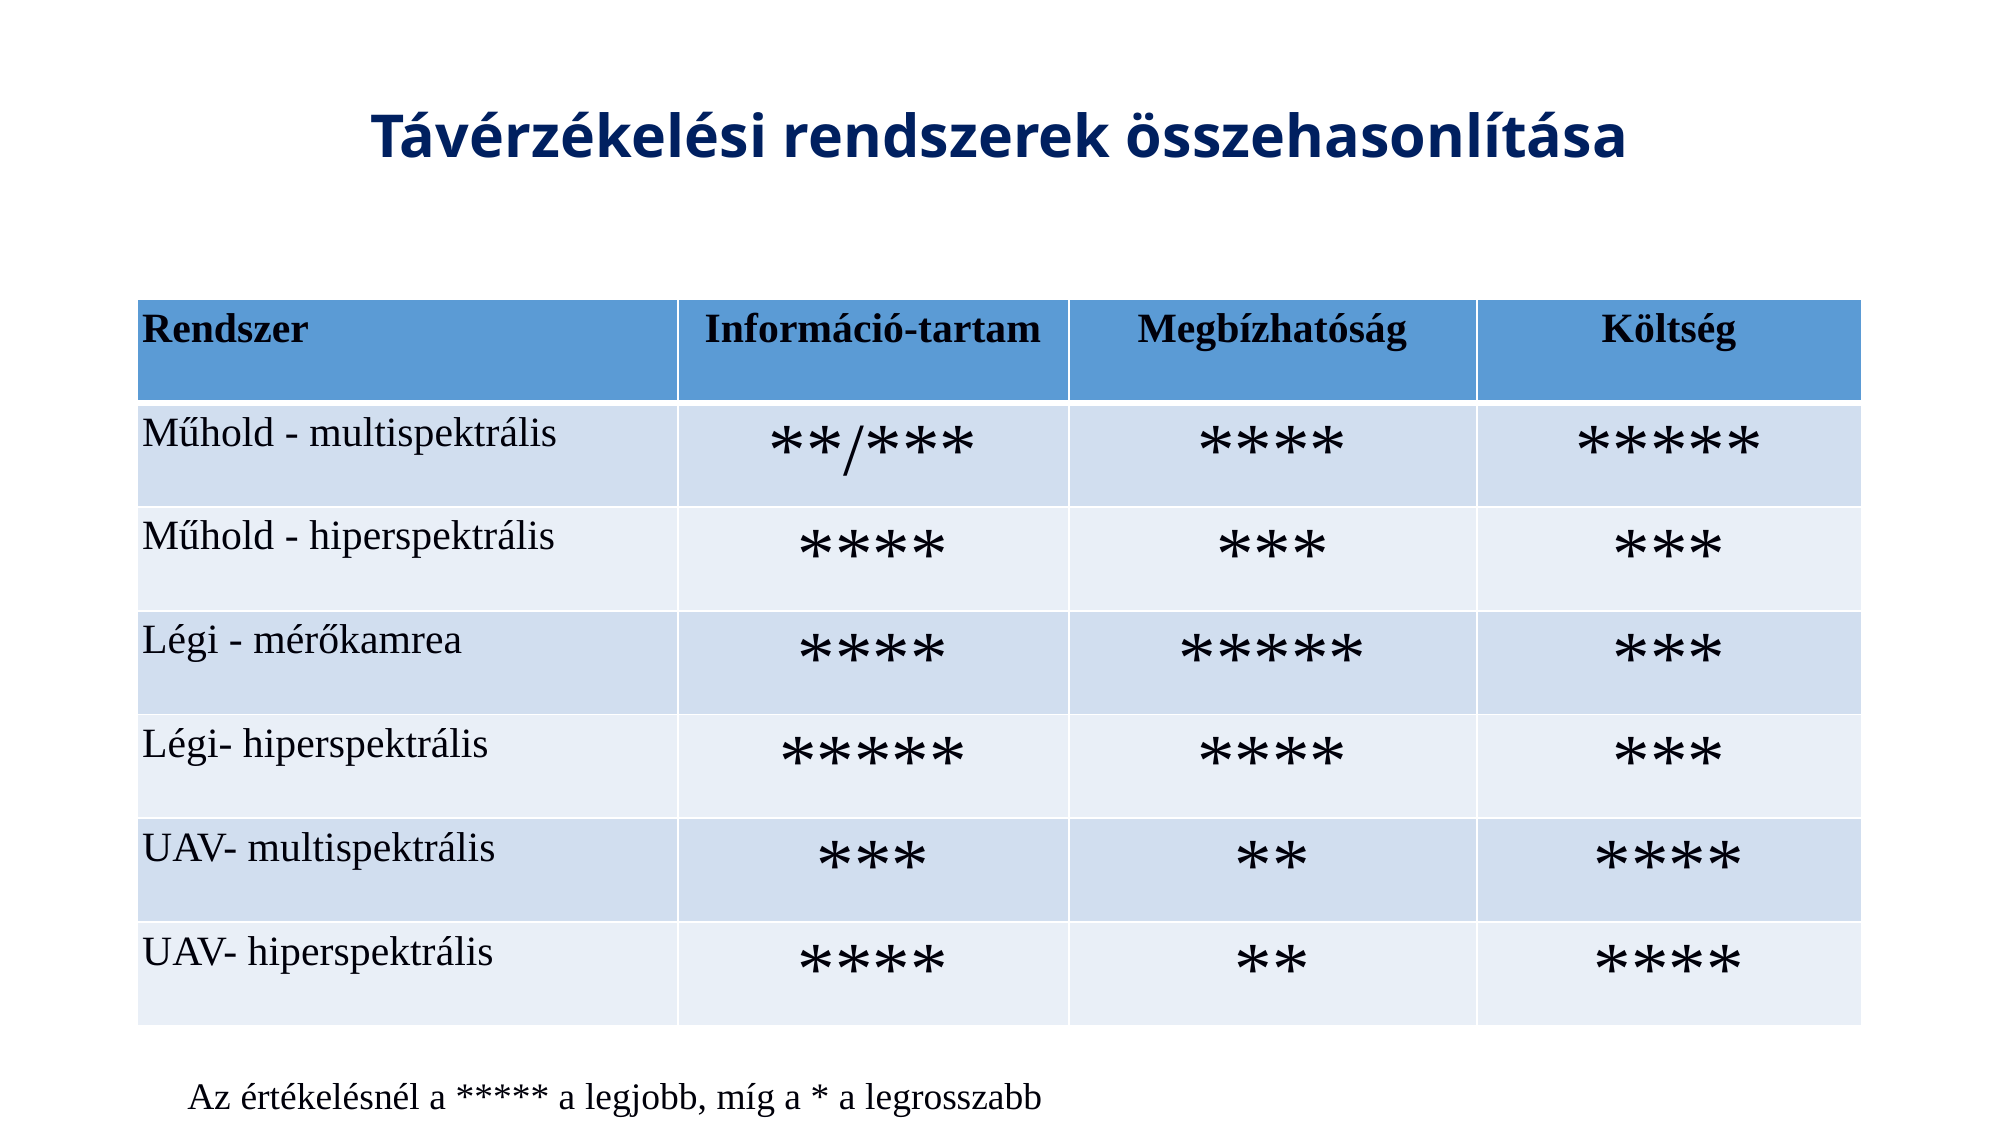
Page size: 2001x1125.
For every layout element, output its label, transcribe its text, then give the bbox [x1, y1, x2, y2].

title Távérzékelési rendszerek összehasonlítása [137, 91, 1863, 180]
table_cell UAV- multispektrális [138, 819, 677, 921]
table_cell **/*** [679, 406, 1068, 506]
table_header Információ-tartam [679, 300, 1068, 400]
table_header Költség [1478, 300, 1861, 400]
table_cell **** [679, 508, 1068, 610]
table_cell Műhold - hiperspektrális [138, 508, 677, 610]
table_cell **** [679, 612, 1068, 714]
table_cell *** [1070, 508, 1476, 610]
table_cell *** [679, 819, 1068, 921]
table_header Megbízhatóság [1070, 300, 1476, 400]
table_header Rendszer [138, 300, 677, 400]
table_cell ***** [1478, 406, 1861, 506]
table_cell **** [1478, 923, 1861, 1025]
table_cell *** [1478, 612, 1861, 714]
table_cell ***** [679, 715, 1068, 817]
table_cell **** [1070, 715, 1476, 817]
table_cell ***** [1070, 612, 1476, 714]
table_cell ** [1070, 923, 1476, 1025]
table_cell **** [679, 923, 1068, 1025]
table_cell *** [1478, 715, 1861, 817]
table_cell Légi- hiperspektrális [138, 715, 677, 817]
table_cell Légi - mérőkamrea [138, 612, 677, 714]
table_cell **** [1070, 406, 1476, 506]
table_cell Műhold - multispektrális [138, 406, 677, 506]
table_cell *** [1478, 508, 1861, 610]
text_box Az értékelésnél a ***** a legjobb, míg a * a legrosszabb [172, 1064, 1059, 1125]
table_cell ** [1070, 819, 1476, 921]
table_cell UAV- hiperspektrális [138, 923, 677, 1025]
table_cell **** [1478, 819, 1861, 921]
